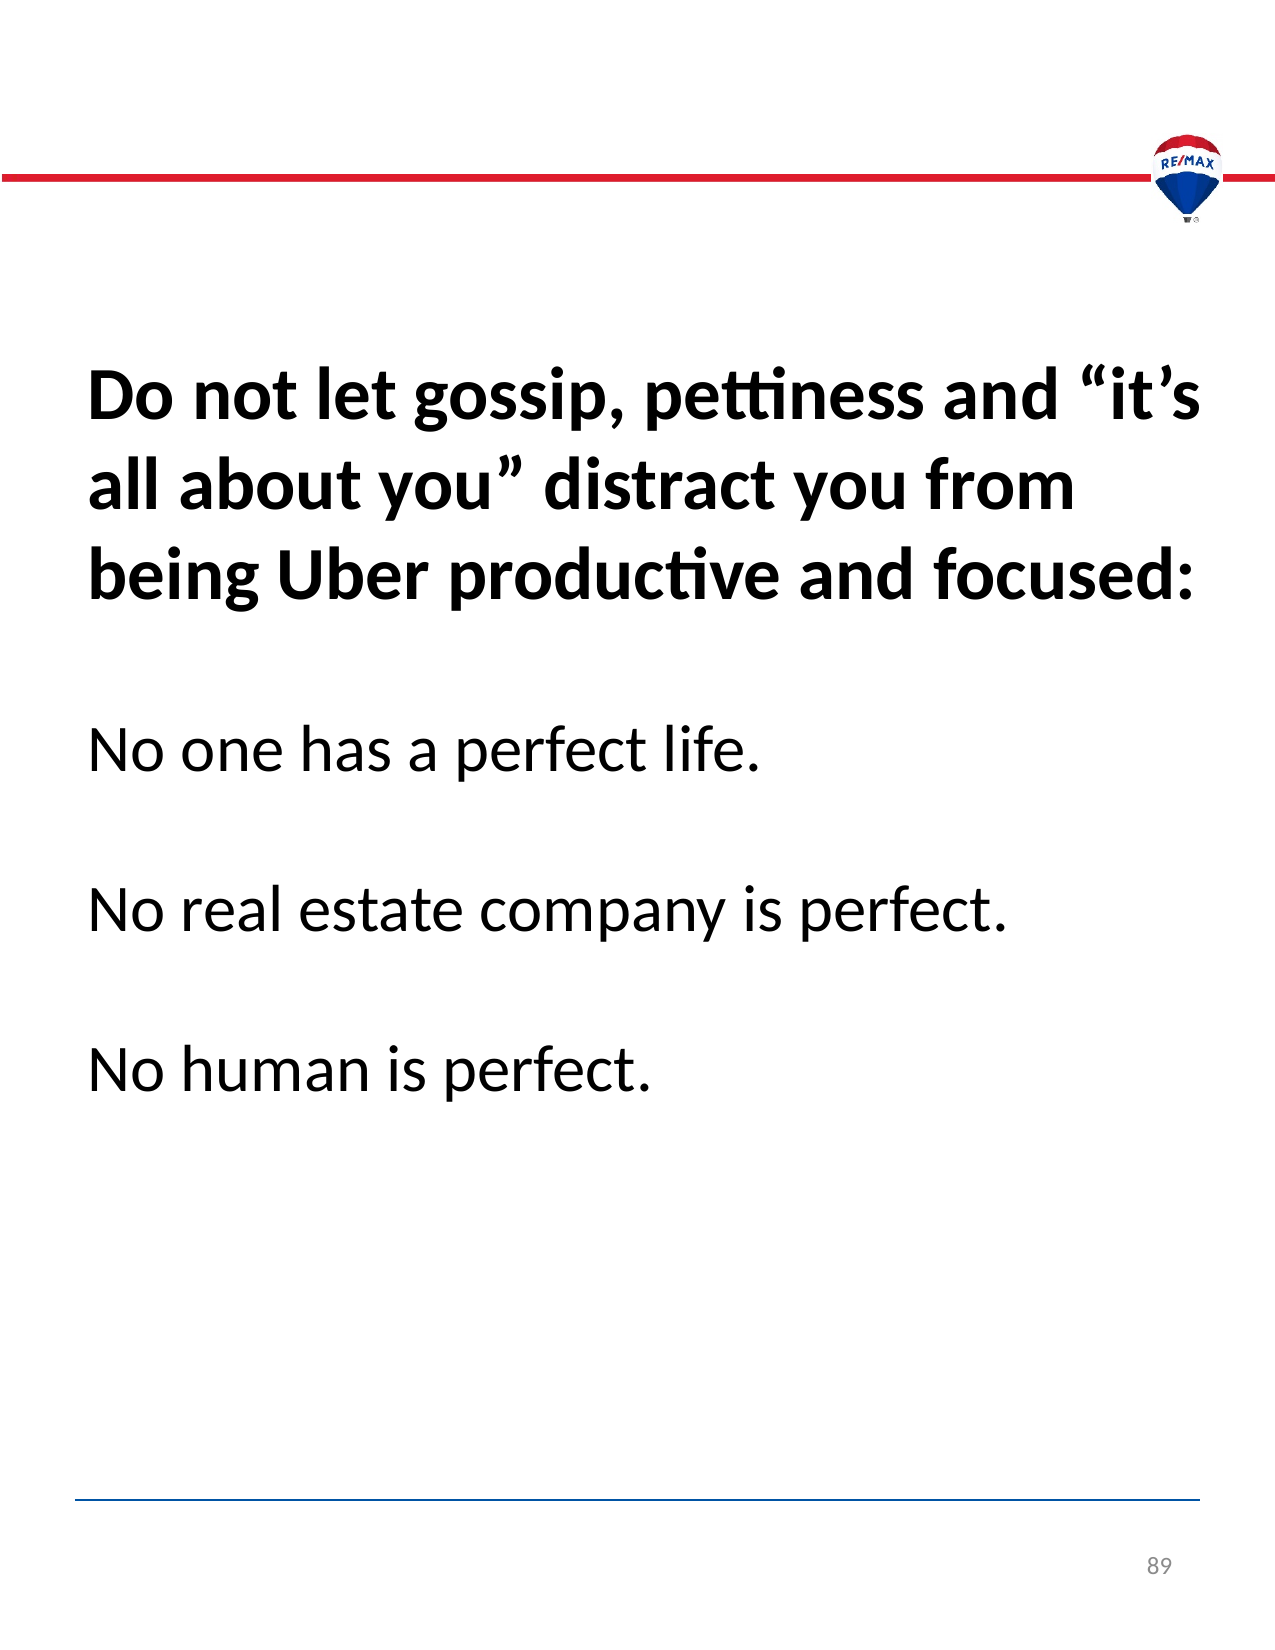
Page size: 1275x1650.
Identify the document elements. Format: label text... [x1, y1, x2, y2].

picture [0, 133, 1275, 224]
list Do not let gossip, pettiness and “it’s all about you” distract you from being Uber productive and focused: No one has a perfect life. No real estate company is perfect. No human is perfect. [87, 344, 1213, 1432]
slide_number 89 [849, 1534, 1188, 1595]
